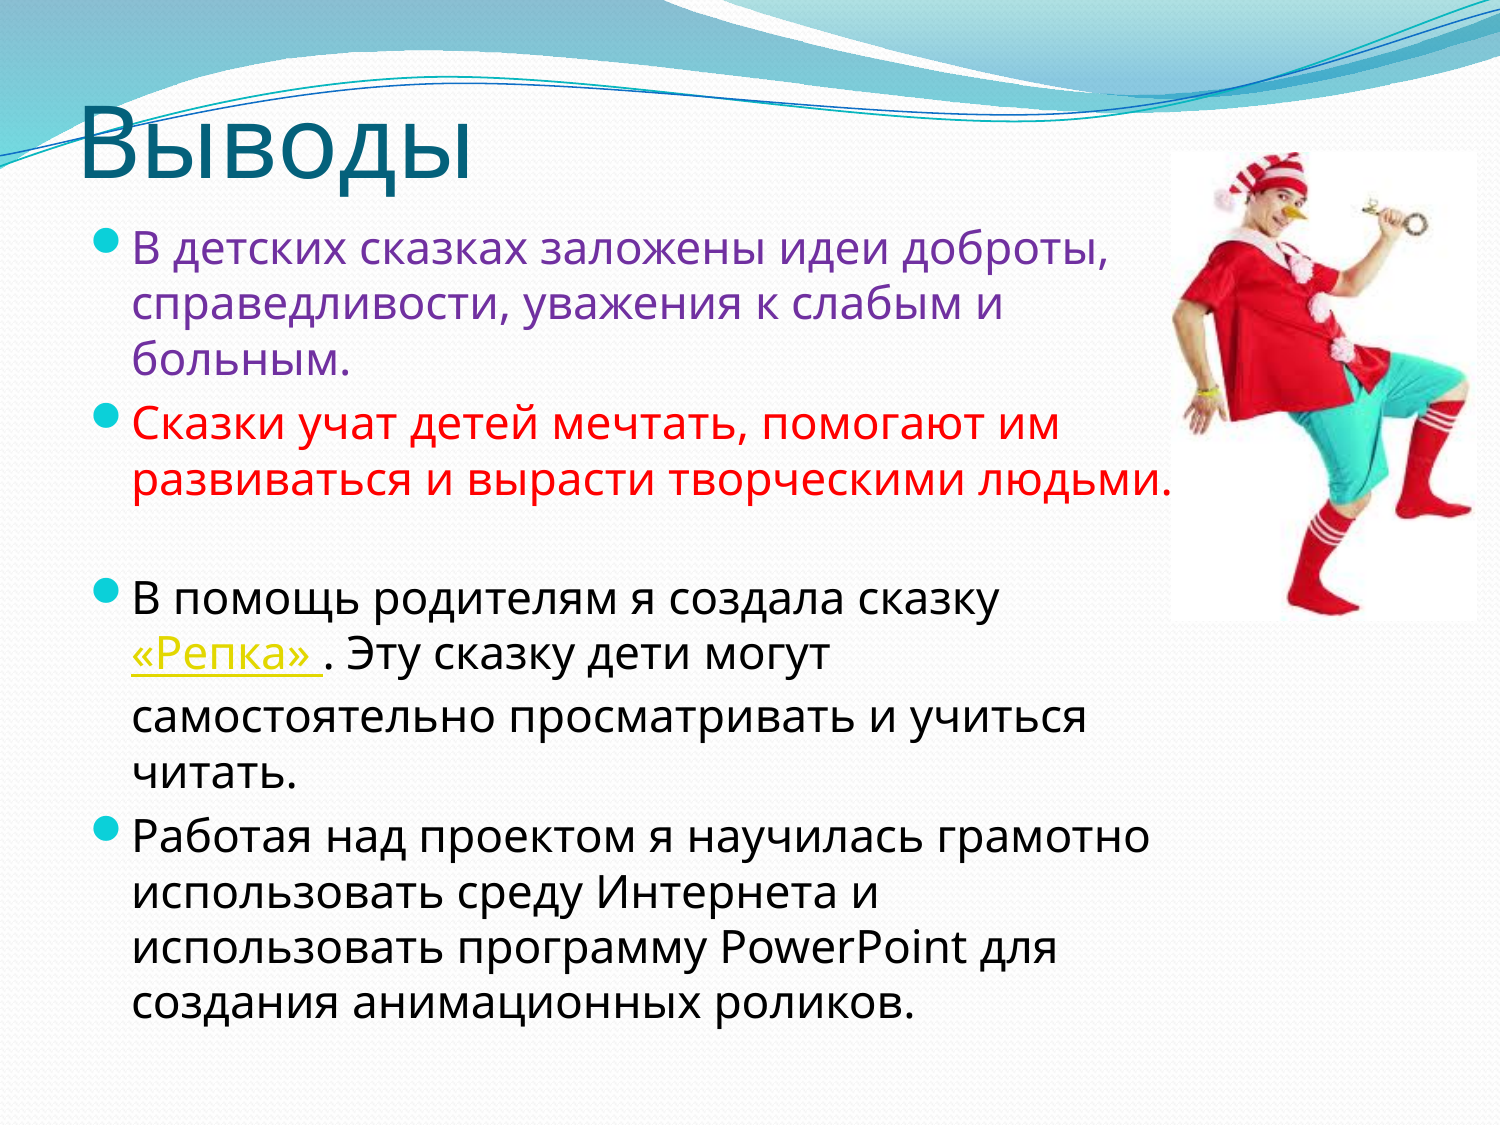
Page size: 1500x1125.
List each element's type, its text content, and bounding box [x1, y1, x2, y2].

title Выводы [75, 70, 1425, 200]
list В детских сказках заложены идеи доброты, справедливости, уважения к слабым и больным. Сказки учат детей мечтать, помогают им развиваться и вырасти творческими людьми. В помощь родителям я создала сказку «Репка» . Эту сказку дети могут самостоятельно просматривать и учиться читать. Работая над проектом я научилась грамотно использовать среду Интернета и использовать программу PowerPoint для создания анимационных роликов. [75, 210, 1196, 1038]
picture [1171, 152, 1477, 622]
